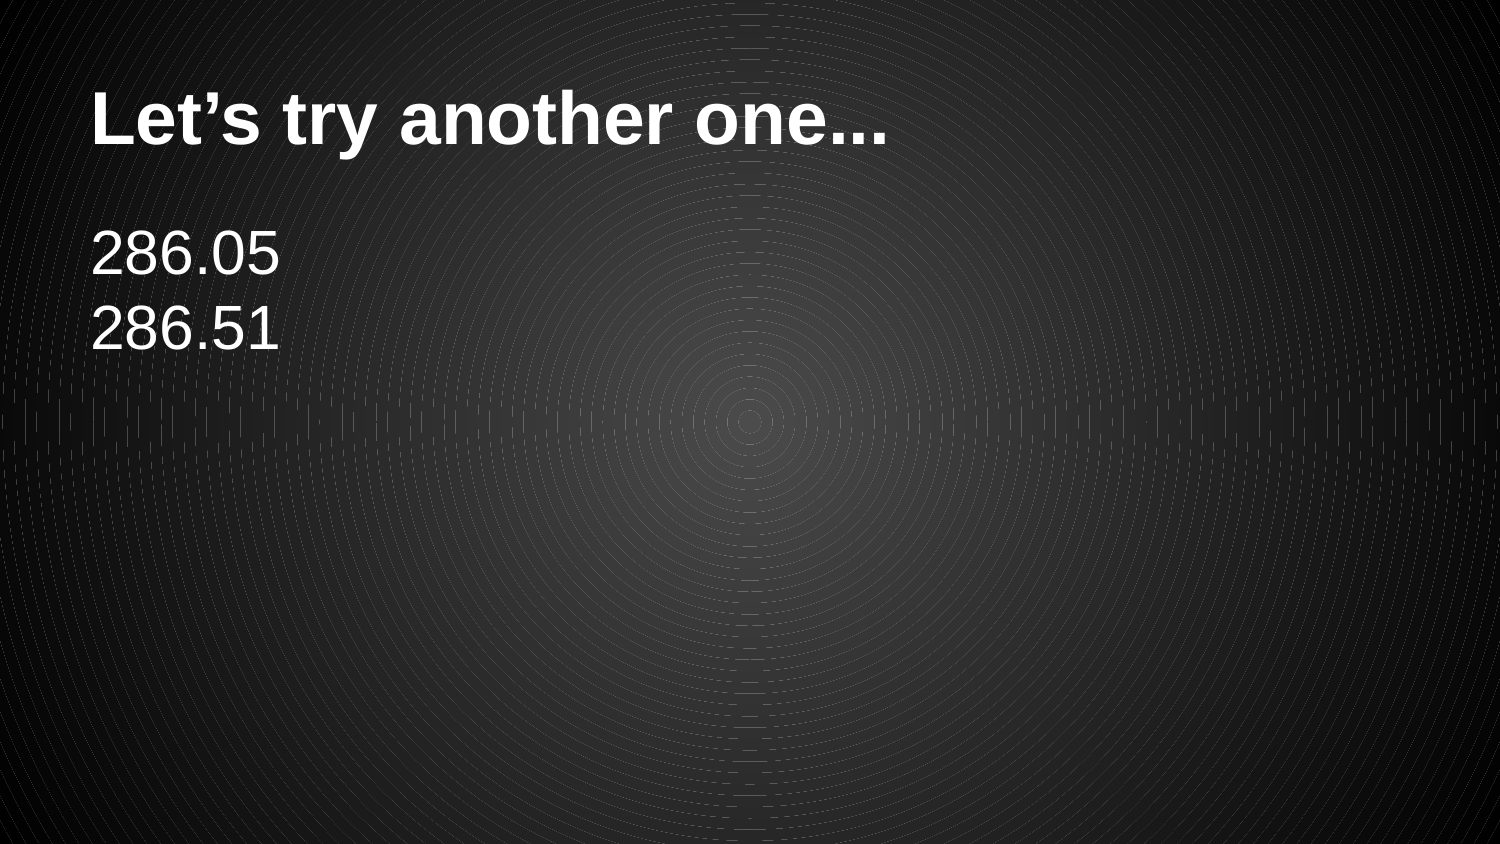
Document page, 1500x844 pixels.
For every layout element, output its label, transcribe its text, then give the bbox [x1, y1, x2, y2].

list 286.05 286.51 [75, 196, 1425, 808]
title Let’s try another one... [75, 33, 1425, 175]
